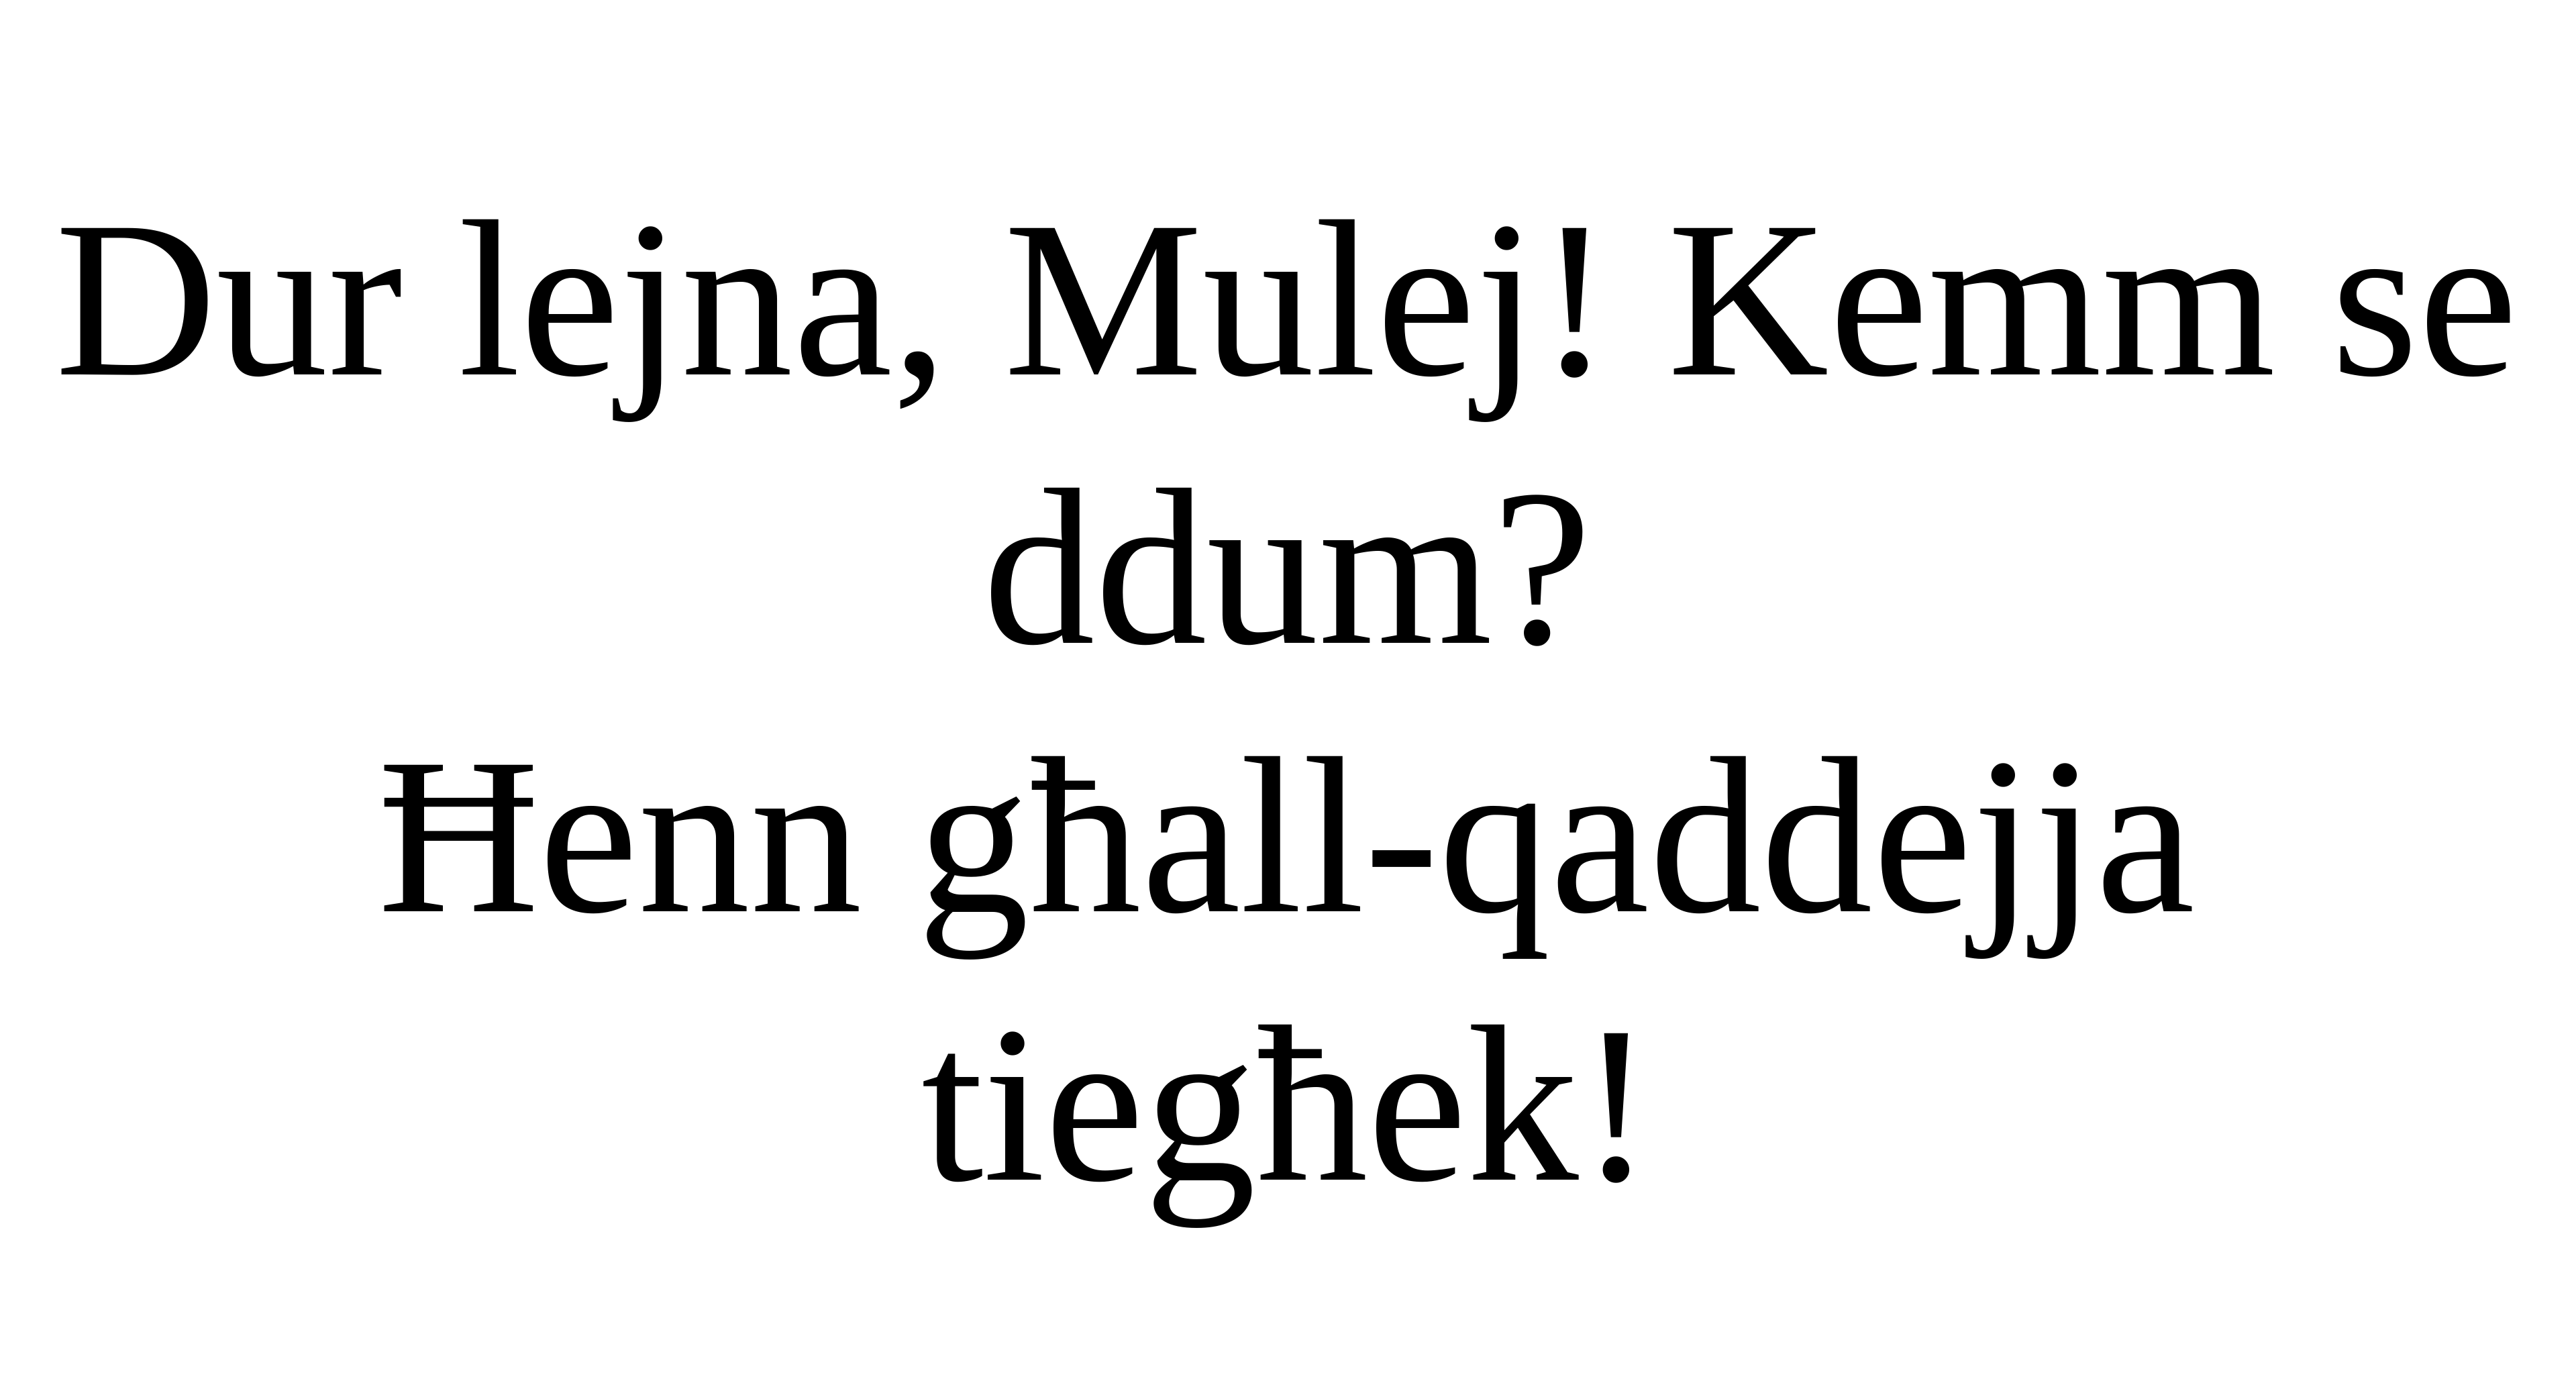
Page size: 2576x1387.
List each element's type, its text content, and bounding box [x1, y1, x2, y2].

text_box Dur lejna, Mulej! Kemm se ddum? Ħenn għall-qaddejja tiegħek! [35, 146, 2540, 1230]
